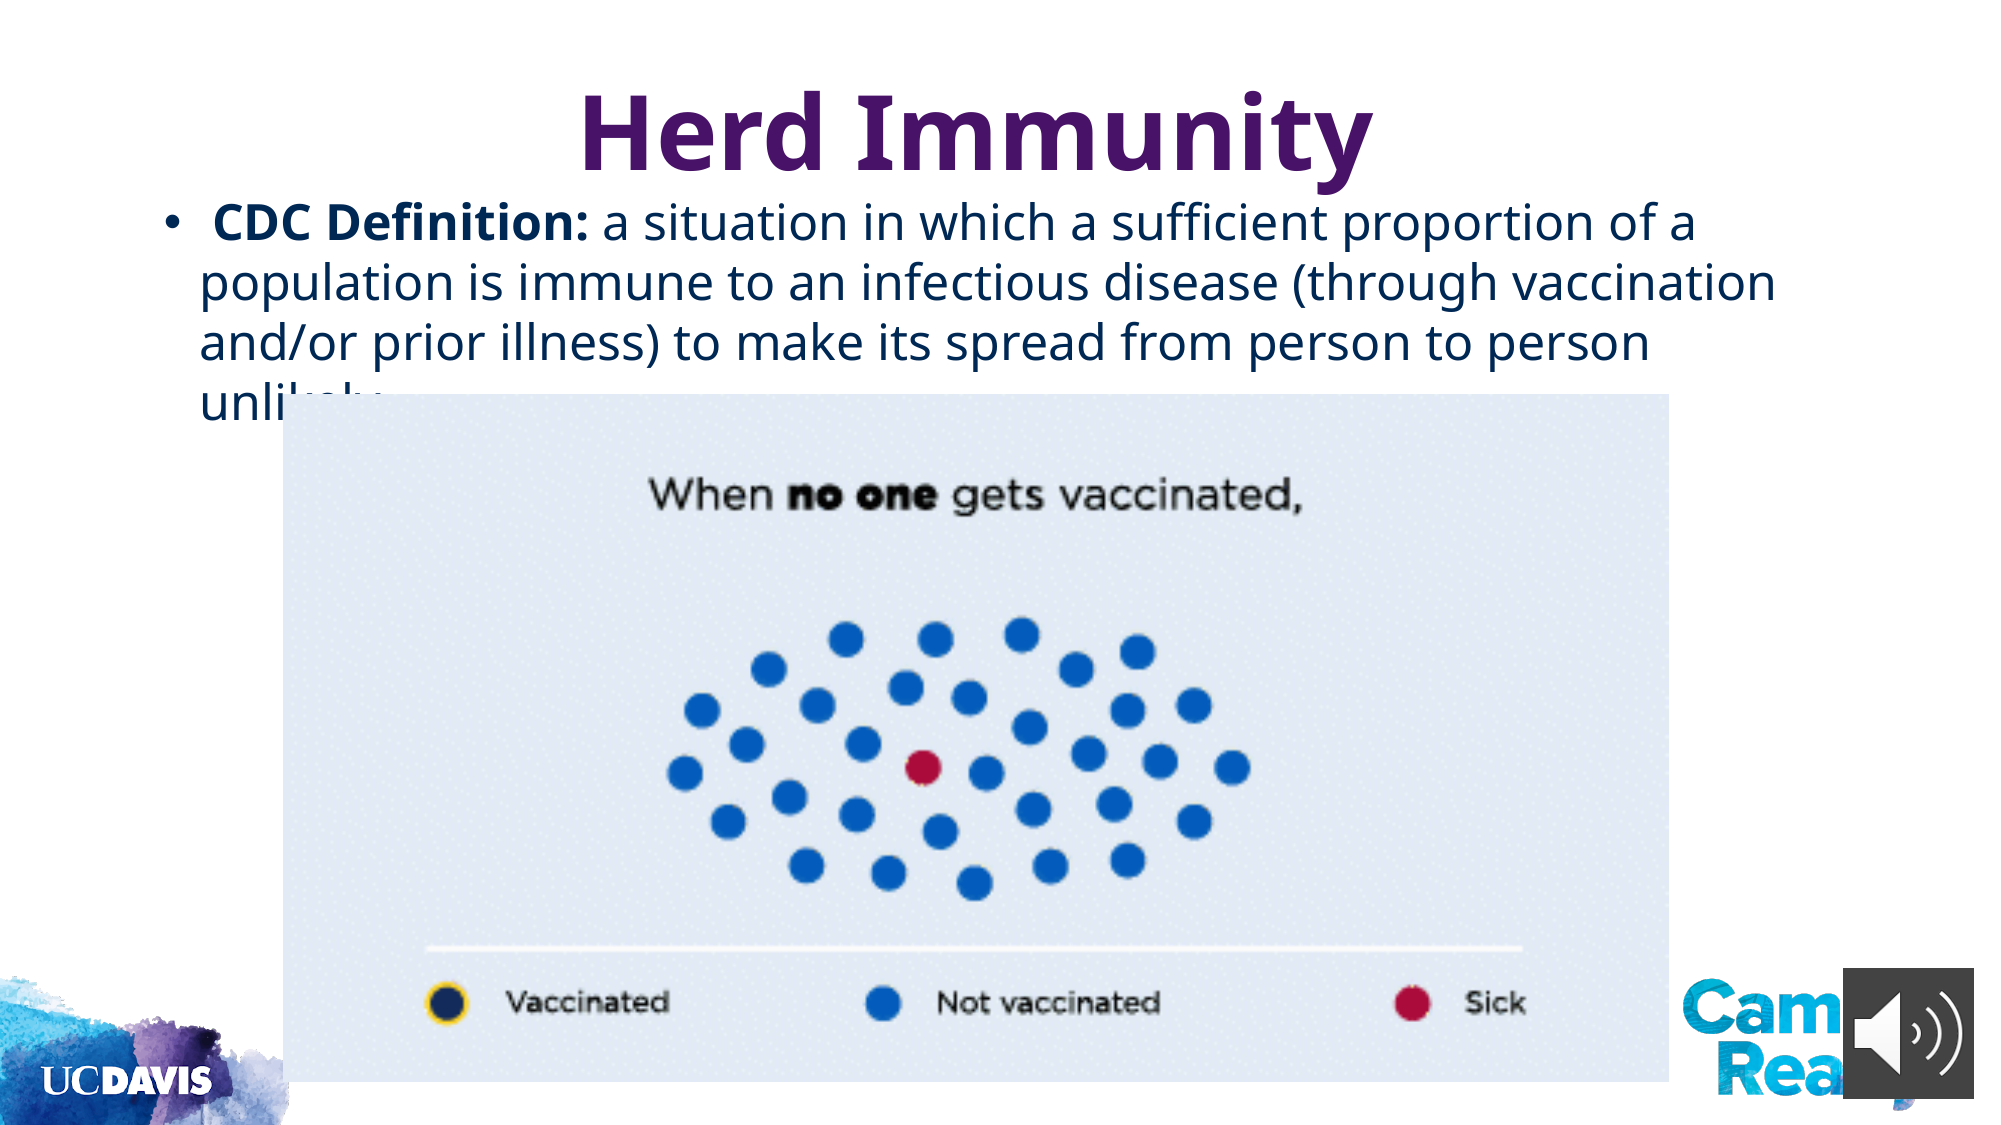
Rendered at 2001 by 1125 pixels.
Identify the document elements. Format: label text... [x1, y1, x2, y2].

picture [0, 0, 2001, 1125]
text_box Herd Immunity CDC Definition: a situation in which a sufficient proportion of a population is immune to an infectious disease (through vaccination and/or prior illness) to make its spread from person to person unlikely [148, 58, 1802, 1042]
